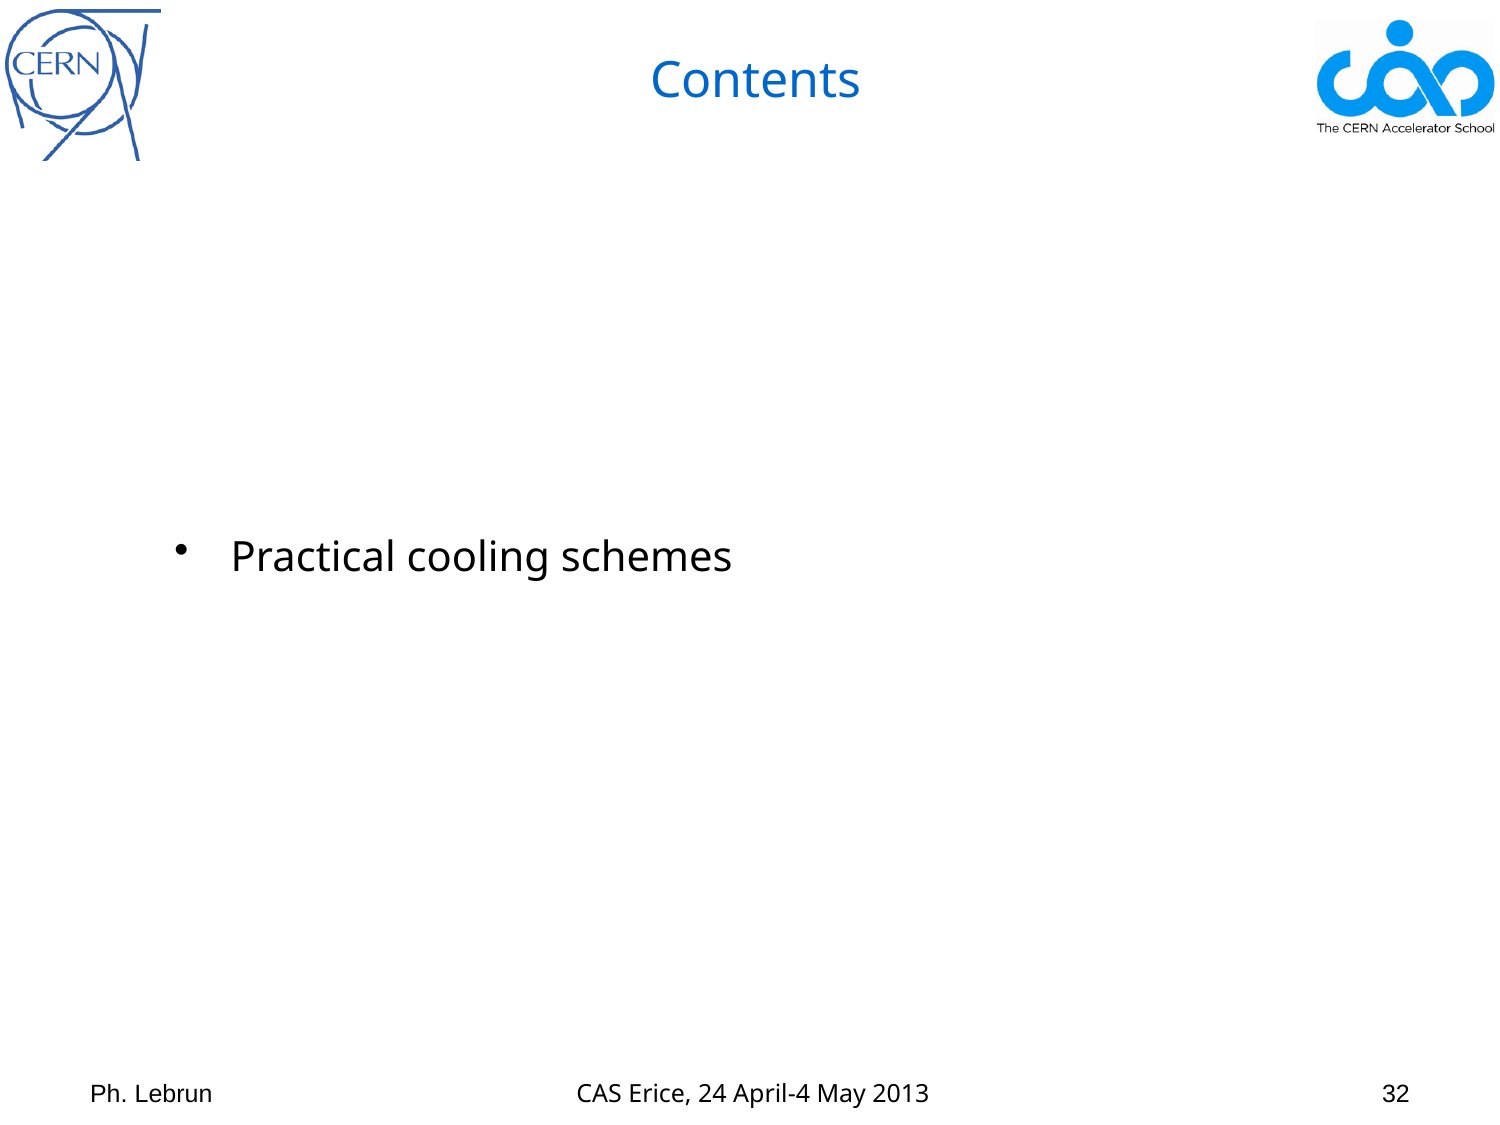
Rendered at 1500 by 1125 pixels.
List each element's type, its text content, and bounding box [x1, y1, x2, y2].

title Contents [206, 18, 1306, 136]
list Introduction to superfluid helium Superfluid helium as a technical coolant Practical cooling schemes Refrigeration below 2 K Specific technology for He II systems Applications [159, 420, 1377, 847]
slide_number Ph. Lebrun [74, 1070, 426, 1118]
slide_number 32 [1074, 1070, 1426, 1118]
picture [5, 9, 161, 161]
footer CAS Erice, 24 April-4 May 2013 [512, 1070, 988, 1118]
picture [1316, 19, 1495, 133]
